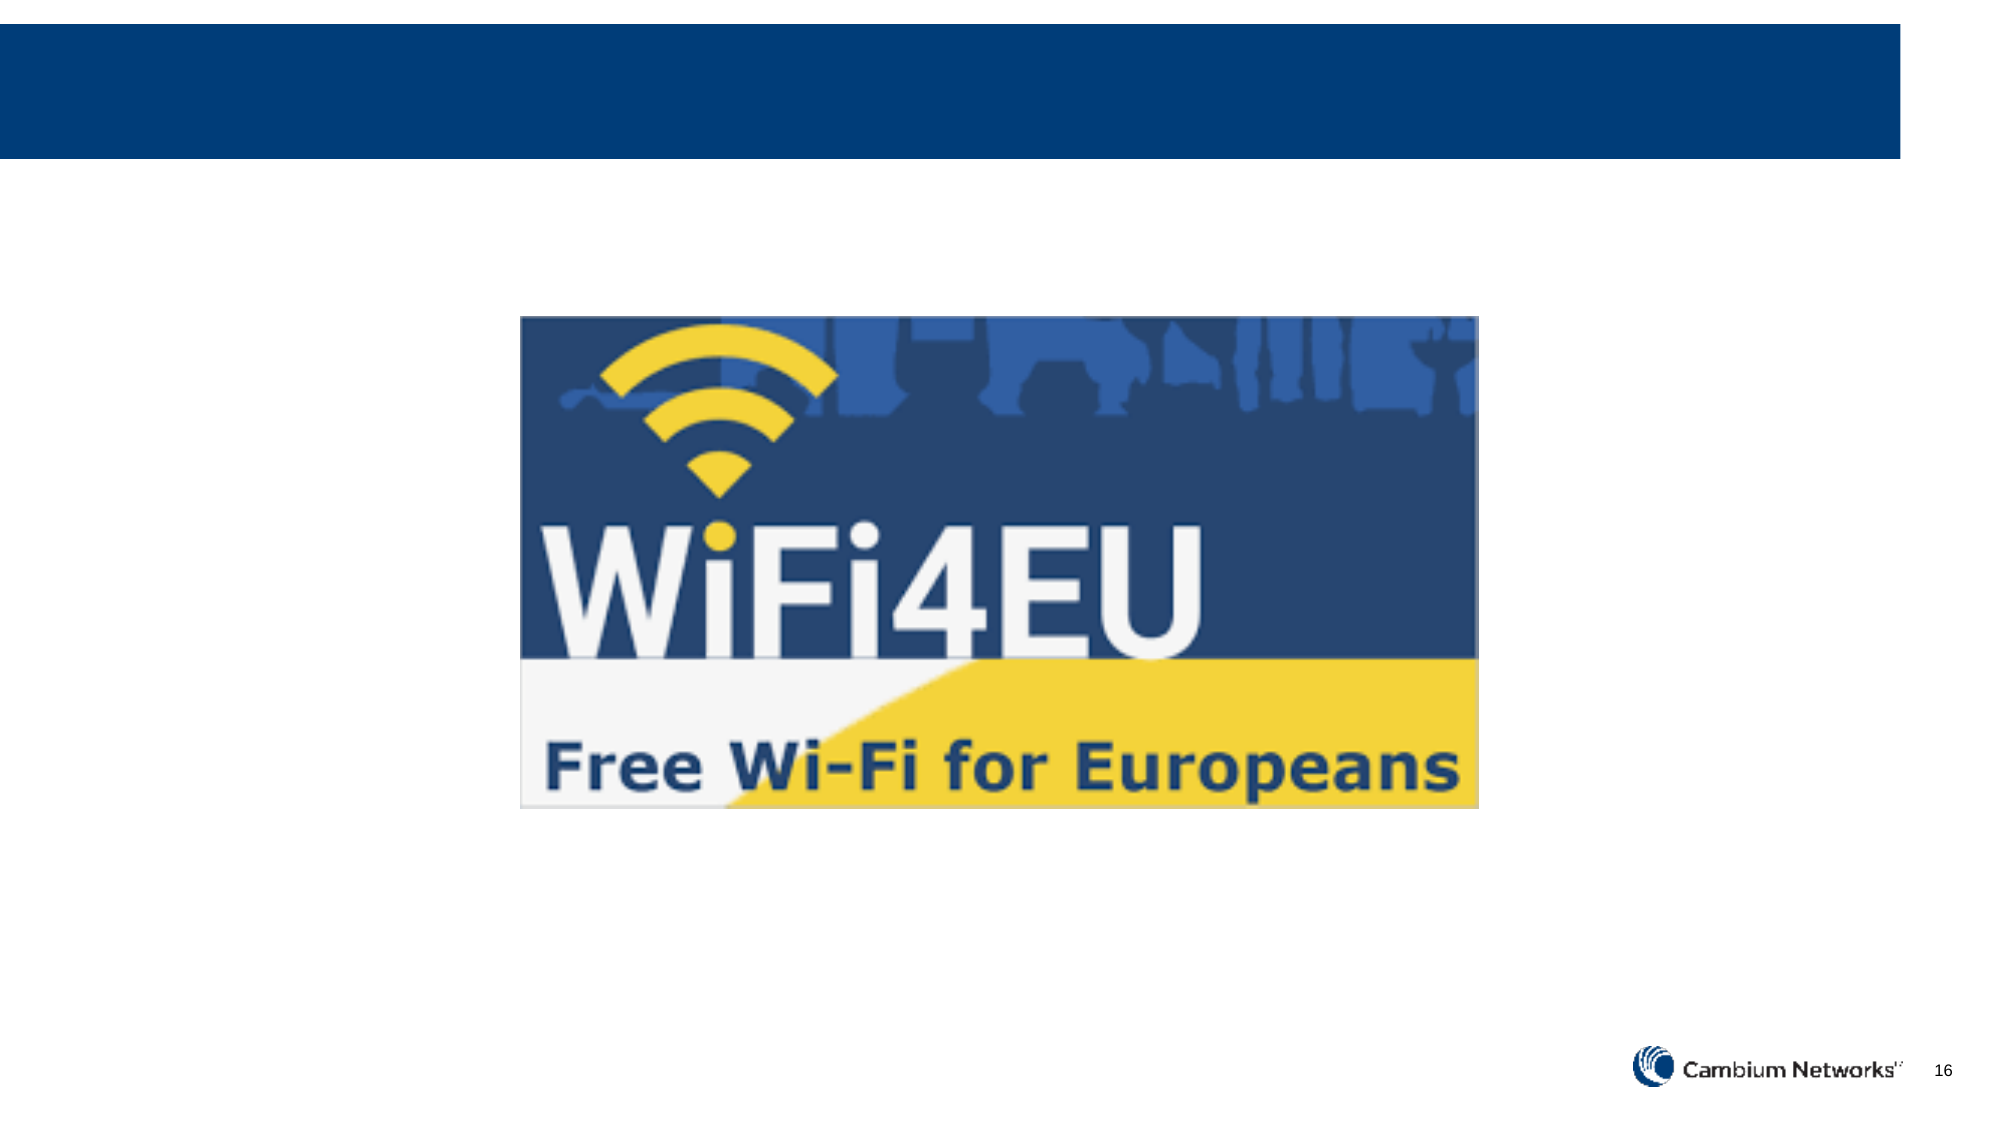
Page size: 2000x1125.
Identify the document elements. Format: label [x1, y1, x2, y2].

picture [520, 316, 1479, 809]
picture [1633, 1046, 1903, 1087]
